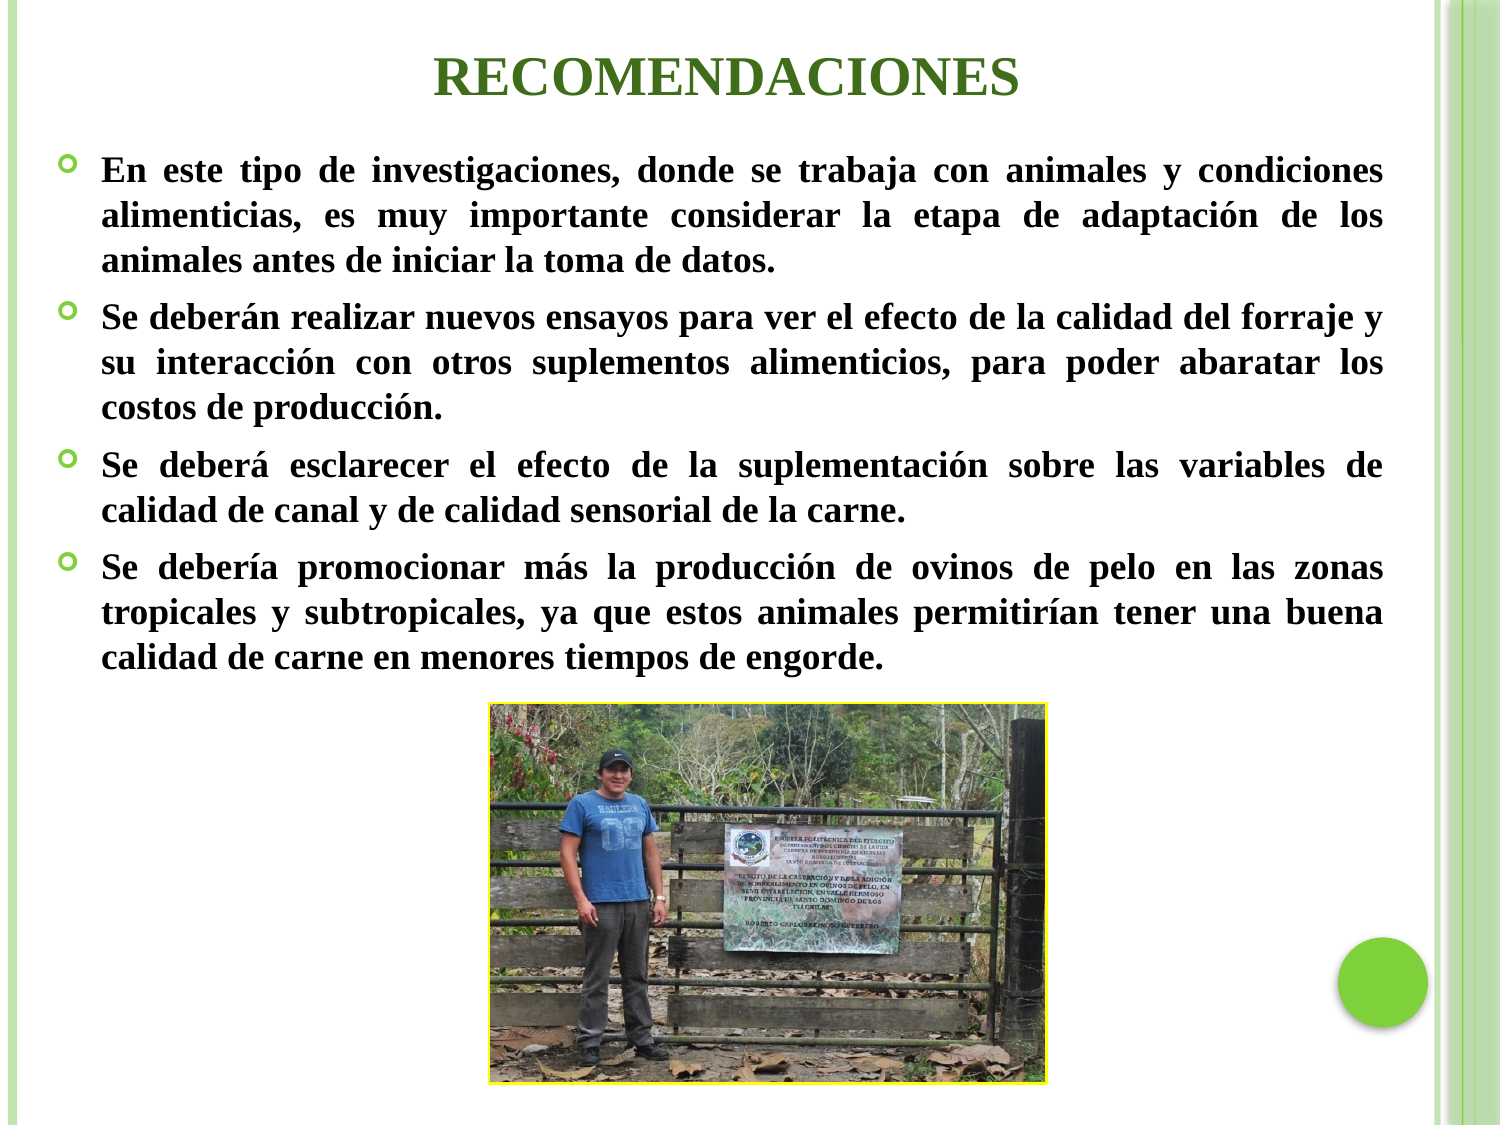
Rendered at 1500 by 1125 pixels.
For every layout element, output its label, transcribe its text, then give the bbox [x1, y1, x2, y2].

list En este tipo de investigaciones, donde se trabaja con animales y condiciones alimenticias, es muy importante considerar la etapa de adaptación de los animales antes de iniciar la toma de datos. Se deberán realizar nuevos ensayos para ver el efecto de la calidad del forraje y su interacción con otros suplementos alimenticios, para poder abaratar los costos de producción. Se deberá esclarecer el efecto de la suplementación sobre las variables de calidad de canal y de calidad sensorial de la carne. Se debería promocionar más la producción de ovinos de pelo en las zonas tropicales y subtropicales, ya que estos animales permitirían tener una buena calidad de carne en menores tiempos de engorde. [41, 137, 1400, 953]
title RECOMENDACIONES [64, 30, 1390, 114]
picture [489, 703, 1046, 1083]
